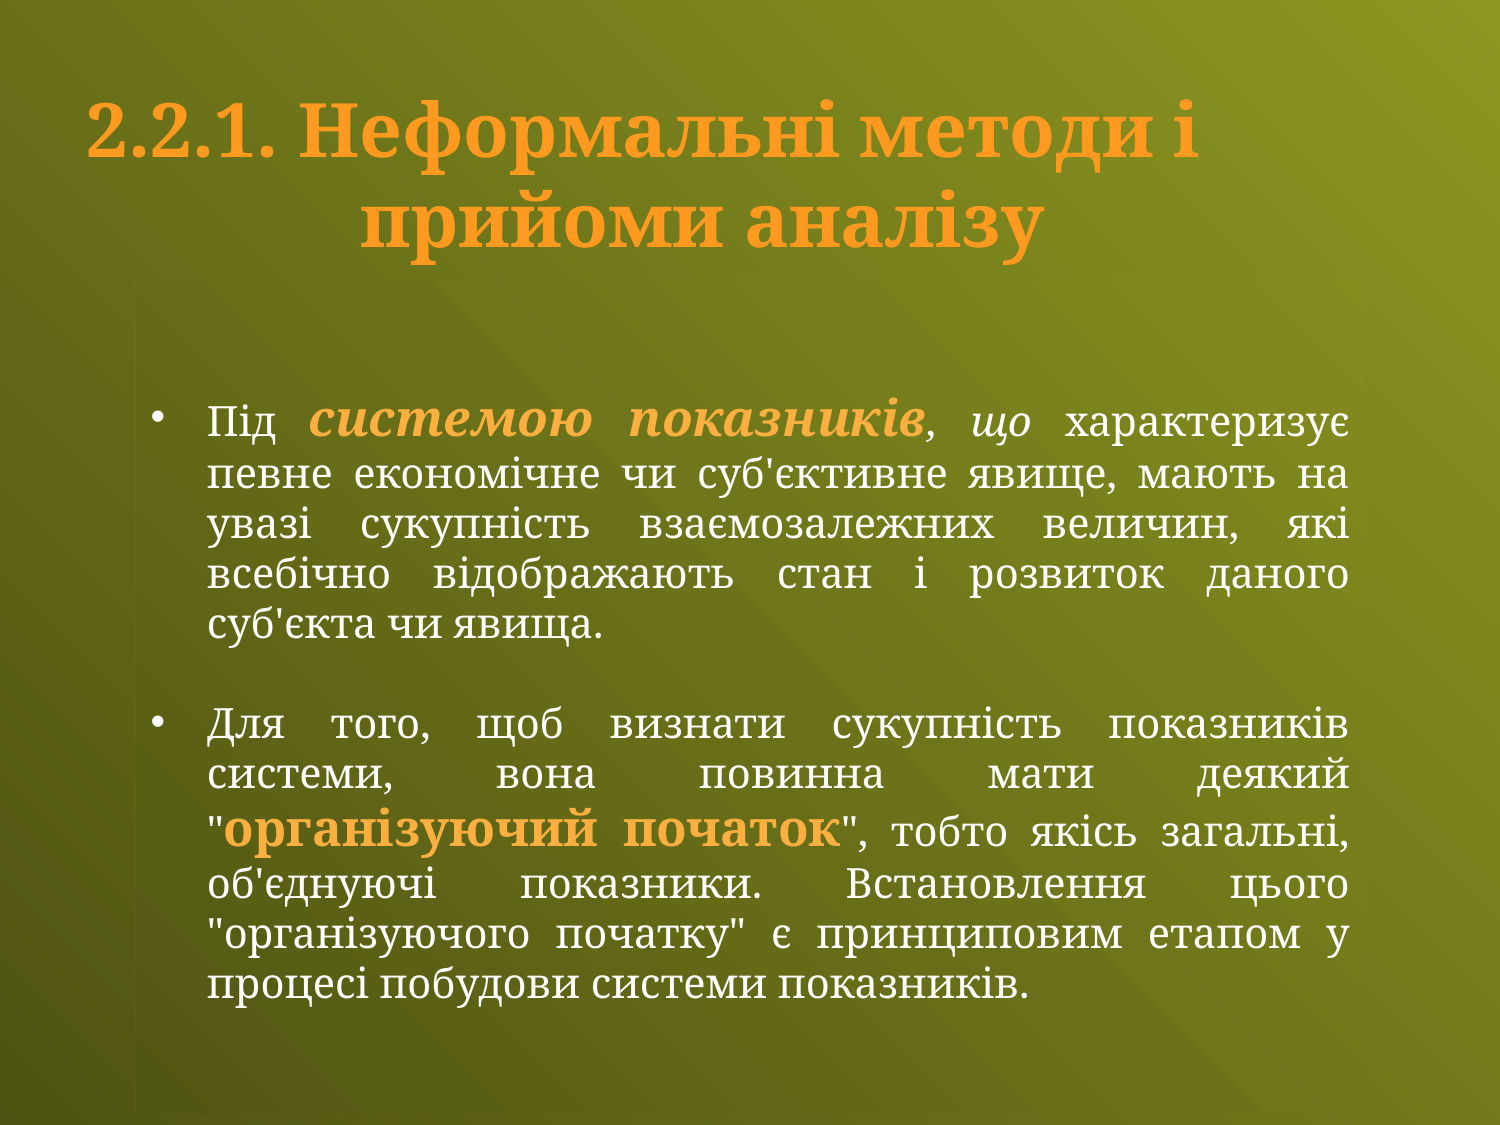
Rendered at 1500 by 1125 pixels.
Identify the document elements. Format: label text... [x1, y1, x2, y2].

text_box 2.2.1. Неформальні методи і прийоми аналізу [64, 74, 1341, 360]
text_box Під системою показників, що характеризує певне еконо­міч­не чи суб'єктивне явище, мають на увазі сукупність взаємозалежних вели­чин, які всебічно відображають стан і розвиток даного суб'єкта чи явища. Для того, щоб визнати сукупність показників системи, вона по­вин­на мати деякий "організуючий початок", тобто якісь загальні, об'єднуючі показники. Встановлення цього "організуючого початку" є принциповим етапом у процесі побудови системи показників. [135, 278, 1365, 1114]
